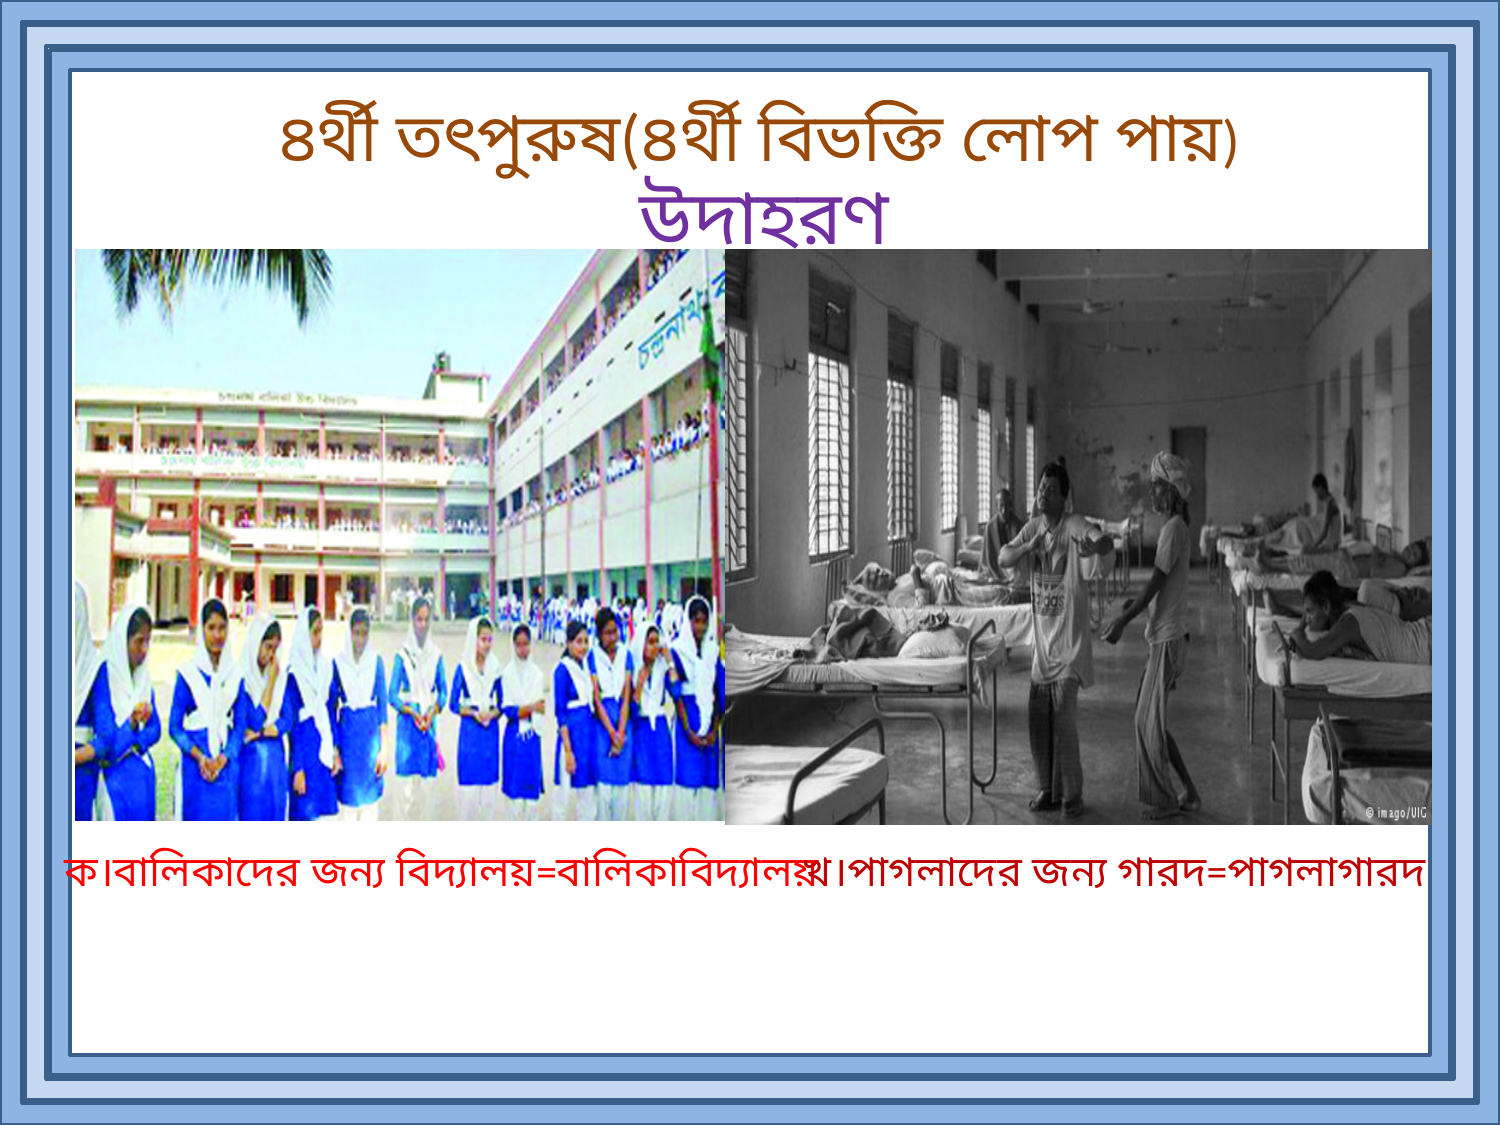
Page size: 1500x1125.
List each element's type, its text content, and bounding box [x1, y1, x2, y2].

picture [74, 249, 1432, 826]
text_box [23, 23, 1477, 1102]
text_box [48, 48, 1452, 1077]
text_box উদাহরণ [624, 162, 913, 248]
text_box [0, 0, 1500, 1125]
text_box খ।পাগলাদের জন্য গারদ=পাগলাগারদ [787, 837, 1441, 903]
text_box ৪র্থী তৎপুরুষ(৪র্থী বিভক্তি লোপ পায়) [263, 87, 1256, 183]
text_box ক।বালিকাদের জন্য বিদ্যালয়=বালিকাবিদ্যালয় [49, 837, 787, 903]
